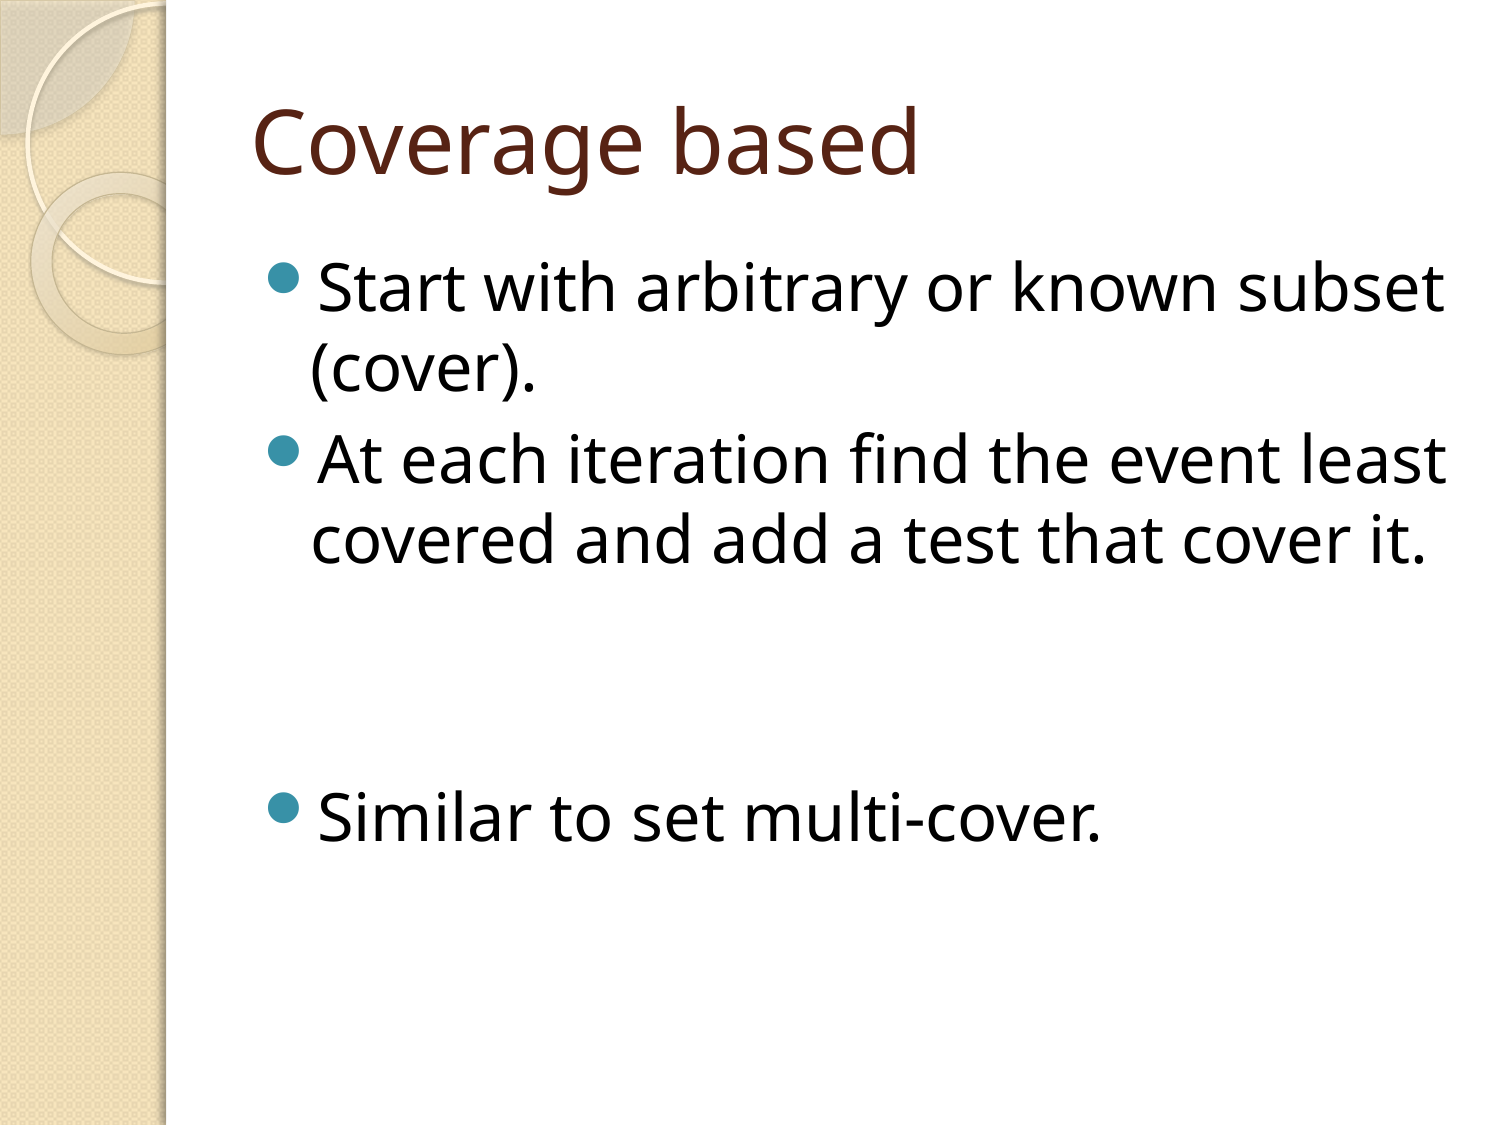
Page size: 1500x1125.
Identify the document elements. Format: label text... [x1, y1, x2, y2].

list Start with arbitrary or known subset (cover). At each iteration find the event least covered and add a test that cover it. Similar to set multi-cover. [235, 237, 1466, 1025]
title Coverage based [235, 45, 1466, 233]
